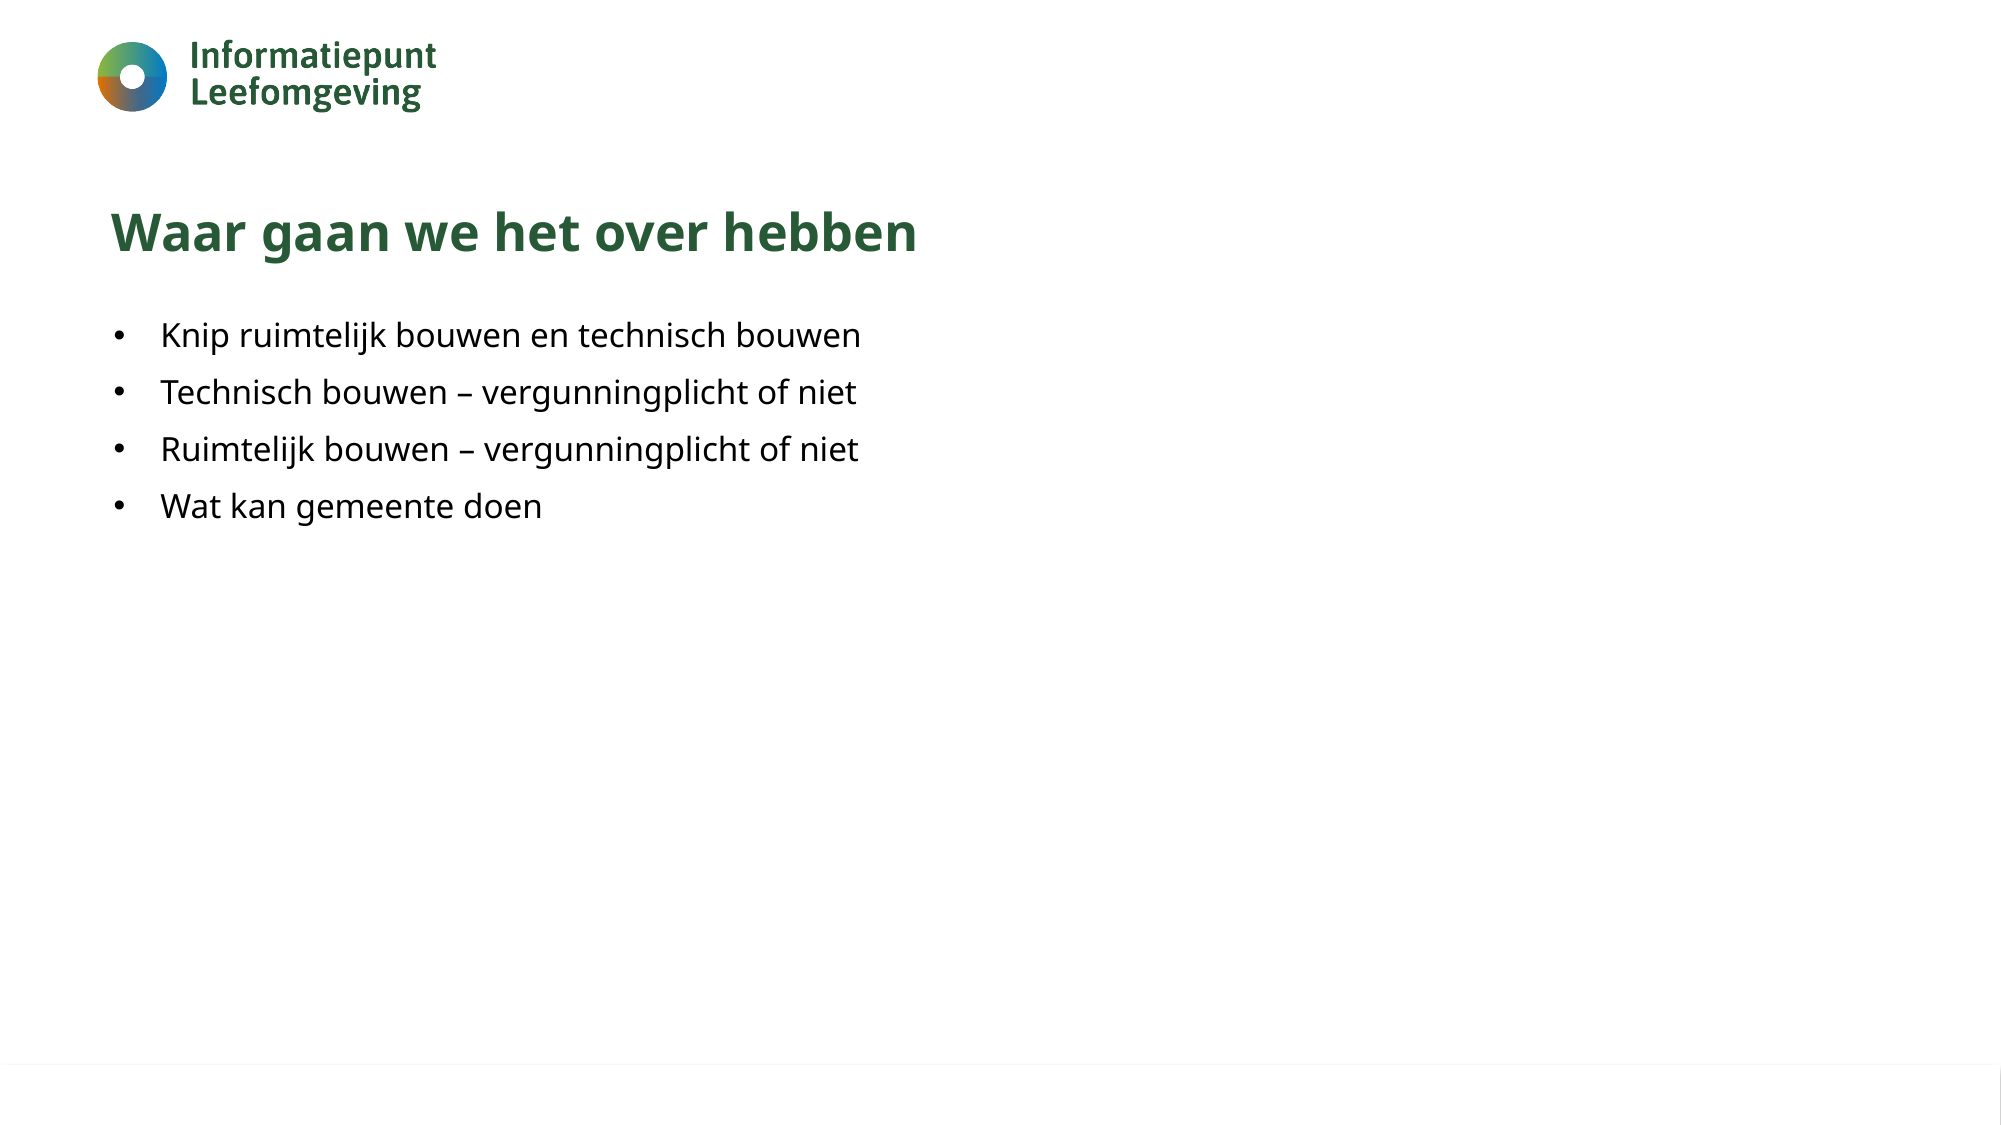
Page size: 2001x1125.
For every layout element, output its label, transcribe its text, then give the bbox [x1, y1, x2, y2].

subtitle Knip ruimtelijk bouwen en technisch bouwen Technisch bouwen – vergunningplicht of niet Ruimtelijk bouwen – vergunningplicht of niet Wat kan gemeente doen [98, 297, 1896, 552]
title Waar gaan we het over hebben [96, 192, 1894, 395]
picture [68, 12, 513, 142]
